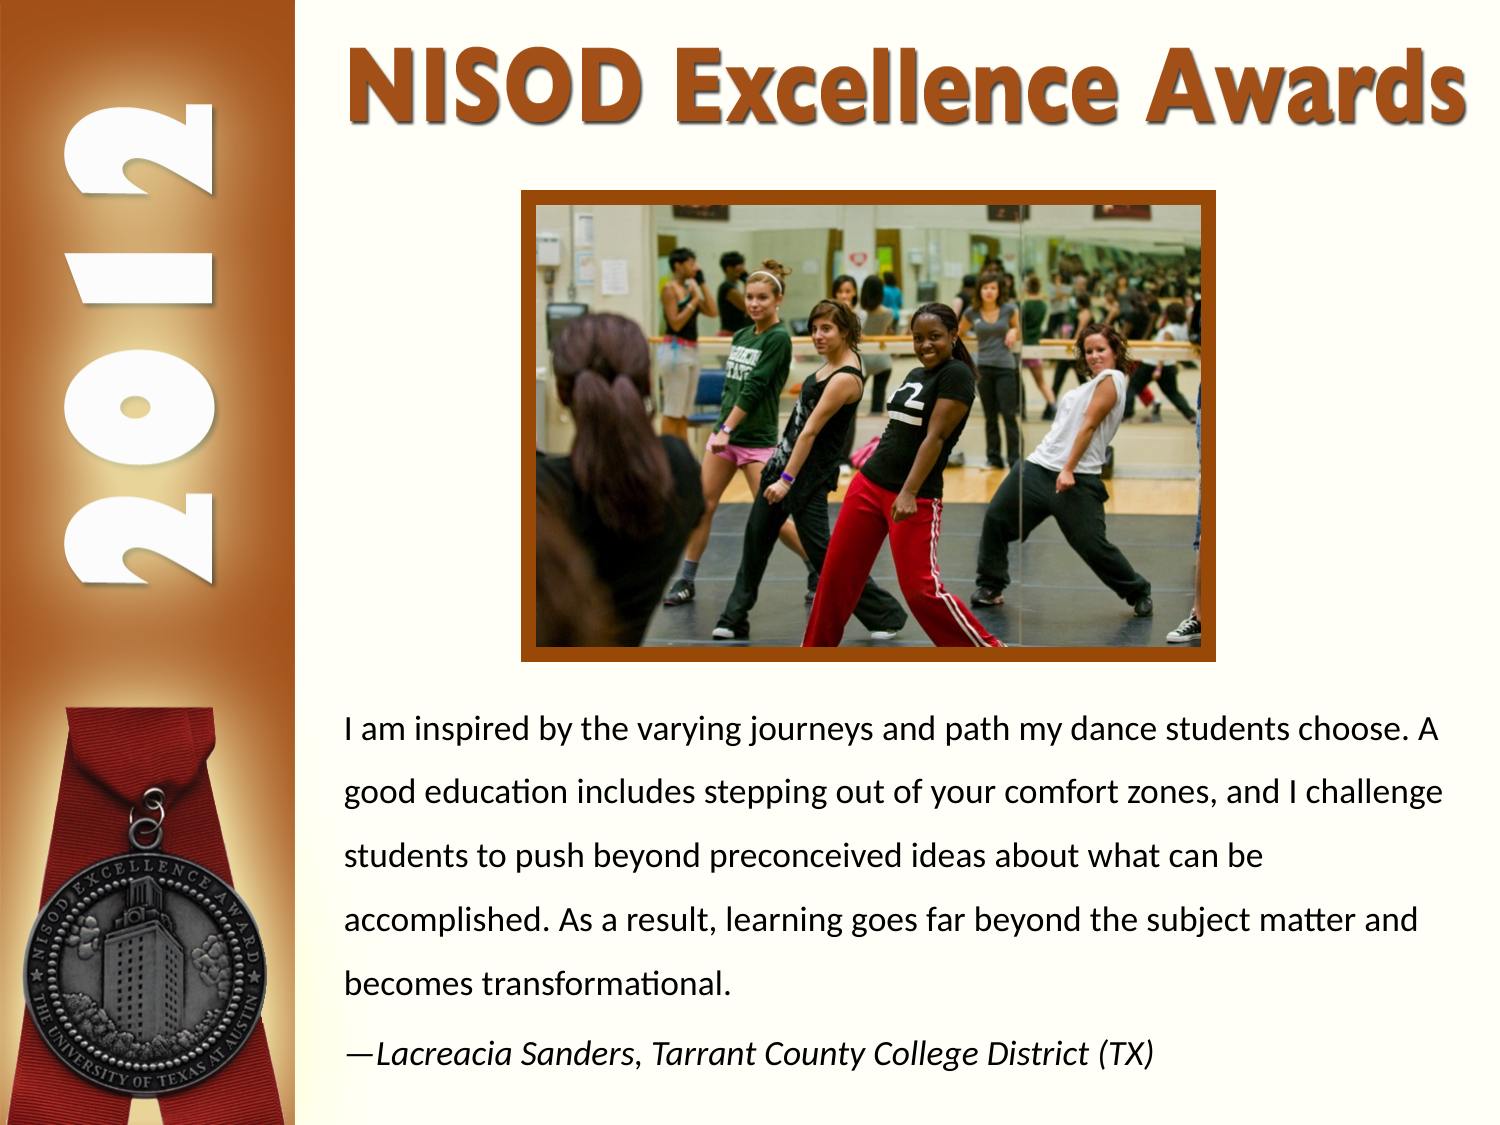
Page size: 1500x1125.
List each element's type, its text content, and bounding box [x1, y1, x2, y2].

picture [0, 0, 1500, 1125]
list I am inspired by the varying journeys and path my dance students choose. A good education includes stepping out of your comfort zones, and I challenge students to push beyond preconceived ideas about what can be accomplished. As a result, learning goes far beyond the subject matter and becomes transformational. —Lacreacia Sanders, Tarrant County College District (TX) [329, 675, 1478, 1085]
